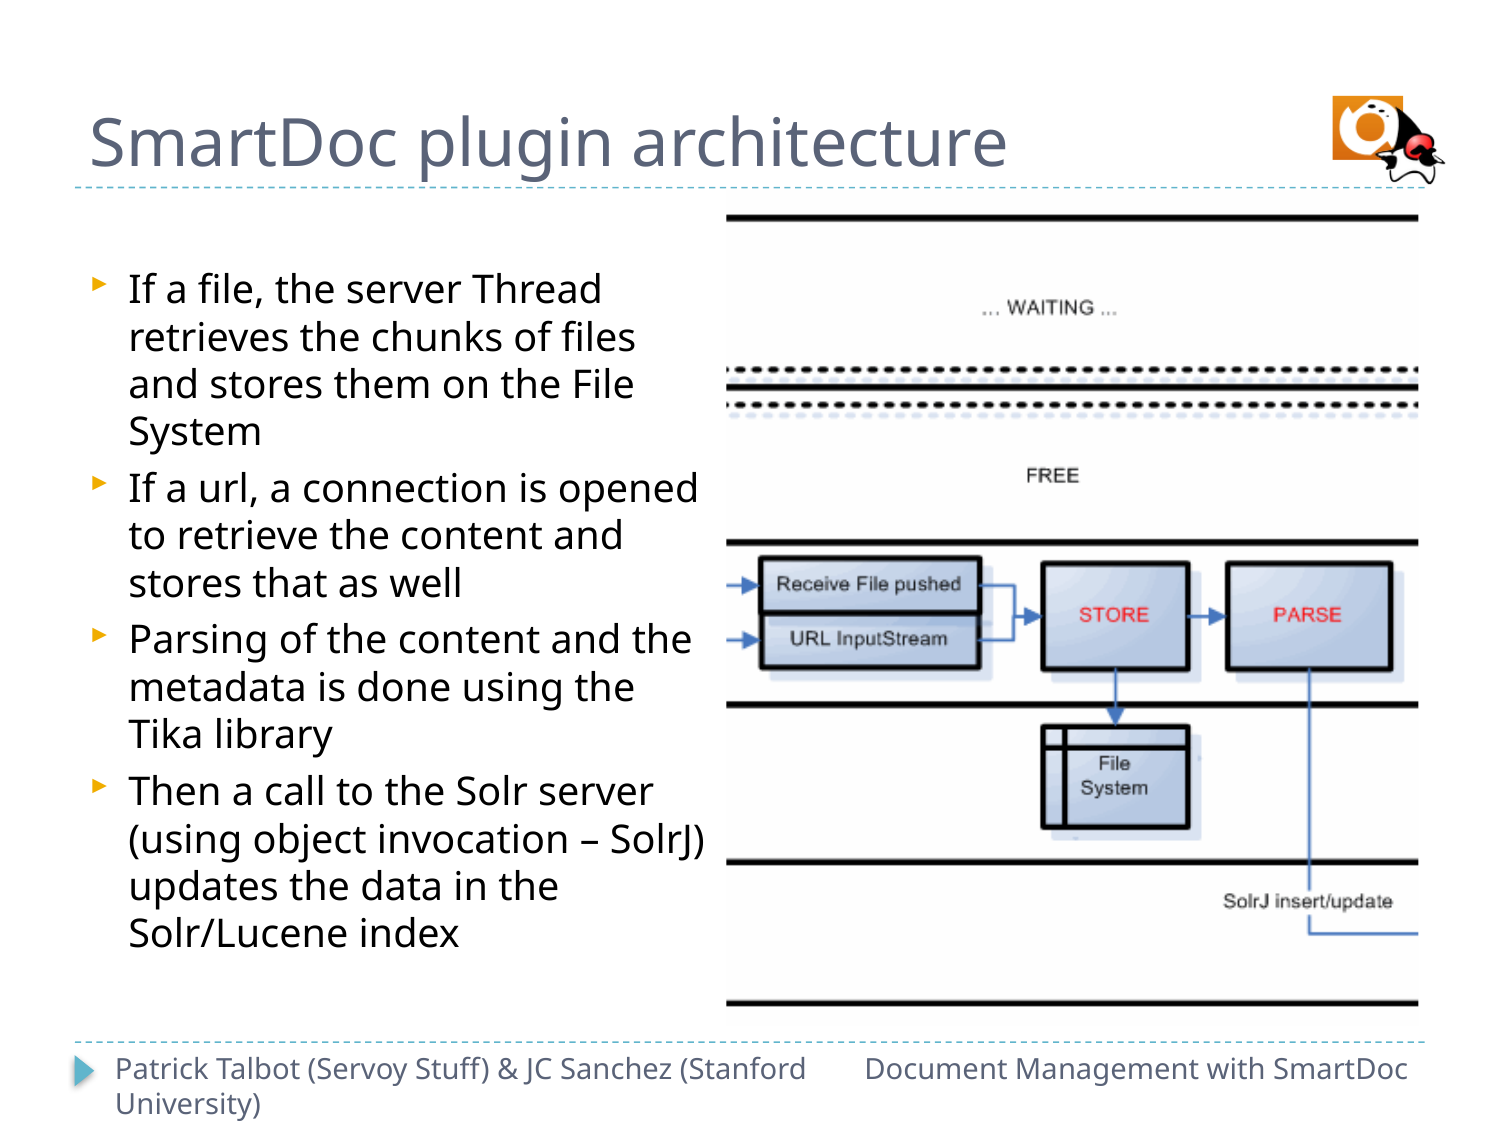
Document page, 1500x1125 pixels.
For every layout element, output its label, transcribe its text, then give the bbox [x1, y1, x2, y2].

picture [1328, 89, 1451, 190]
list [726, 189, 1419, 1026]
text_box Patrick Talbot (Servoy Stuff) & JC Sanchez (Stanford University) [100, 1042, 951, 1103]
title SmartDoc plugin architecture [75, 24, 1425, 188]
text_box If a file, the server Thread retrieves the chunks of files and stores them on the File System If a url, a connection is opened to retrieve the content and stores that as well Parsing of the content and the metadata is done using the Tika library Then a call to the Solr server (using object invocation – SolrJ) updates the data in the Solr/Lucene index [74, 199, 720, 1010]
footer Document Management with SmartDoc [951, 1042, 1424, 1103]
